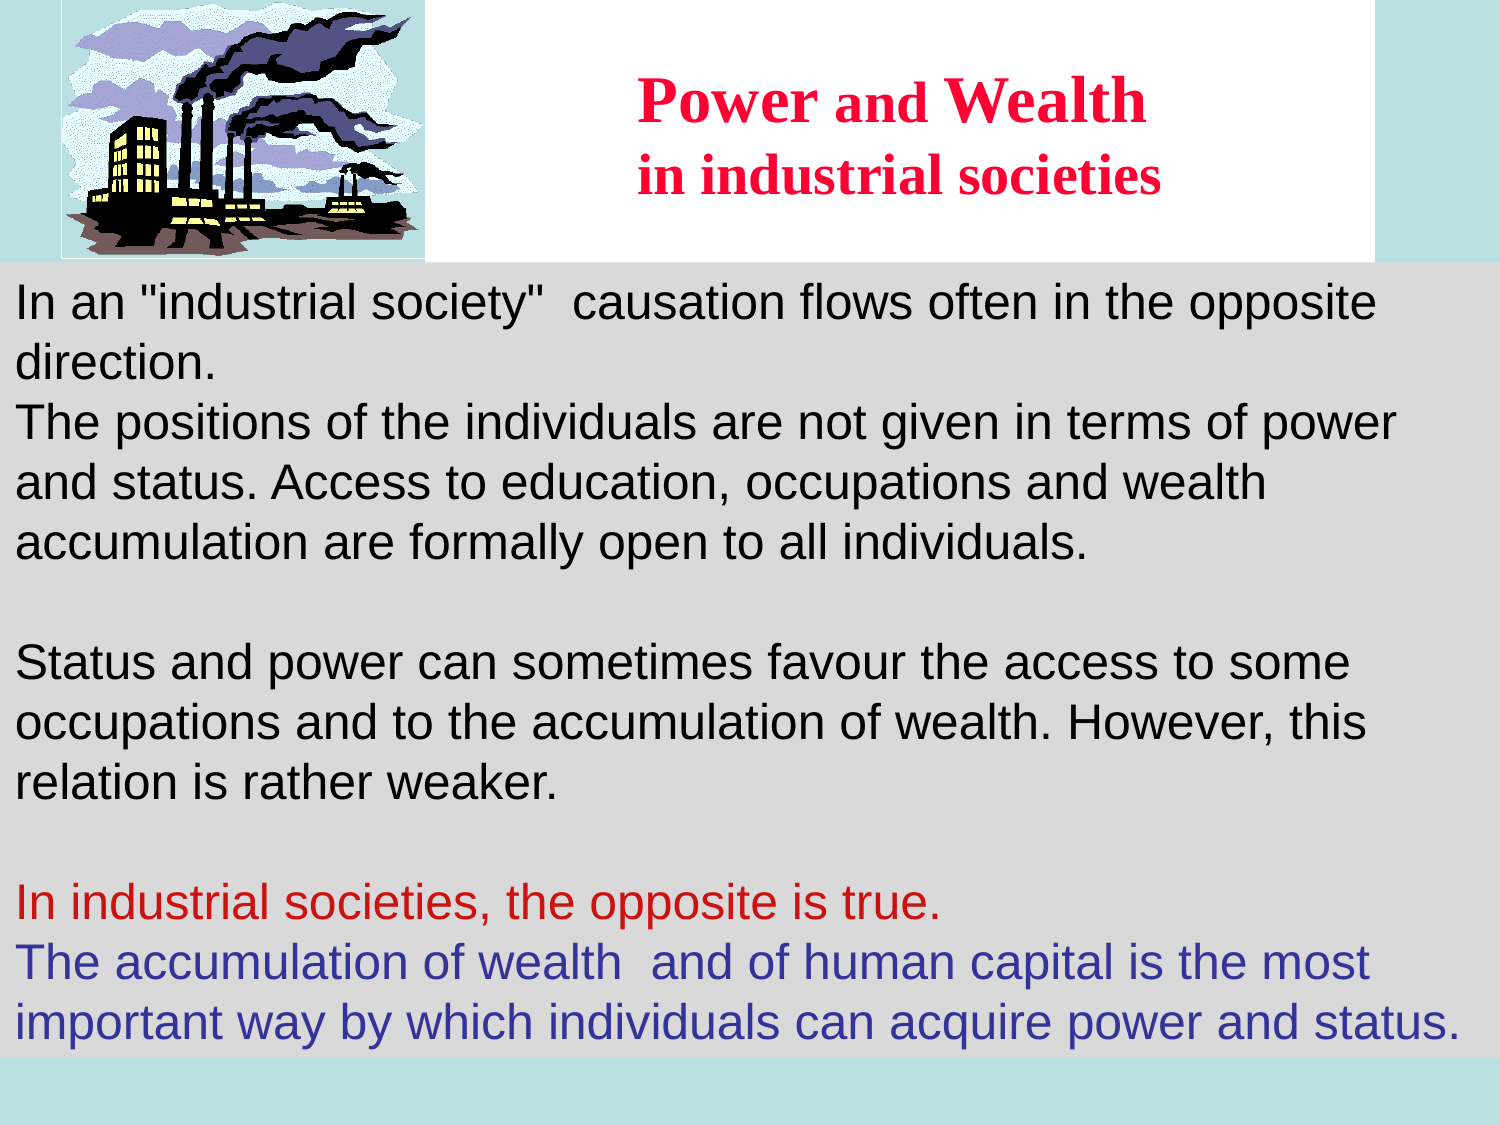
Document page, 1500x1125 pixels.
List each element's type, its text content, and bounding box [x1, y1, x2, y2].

text_box In an "industrial society" causation flows often in the opposite direction. The positions of the individuals are not given in terms of power and status. Access to education, occupations and wealth accumulation are formally open to all individuals. Status and power can sometimes favour the access to some occupations and to the accumulation of wealth. However, this relation is rather weaker. In industrial societies, the opposite is true. The accumulation of wealth and of human capital is the most important way by which individuals can acquire power and status. [0, 262, 1500, 1058]
title Power and Wealth in industrial societies [426, 0, 1376, 263]
picture [62, 0, 426, 258]
